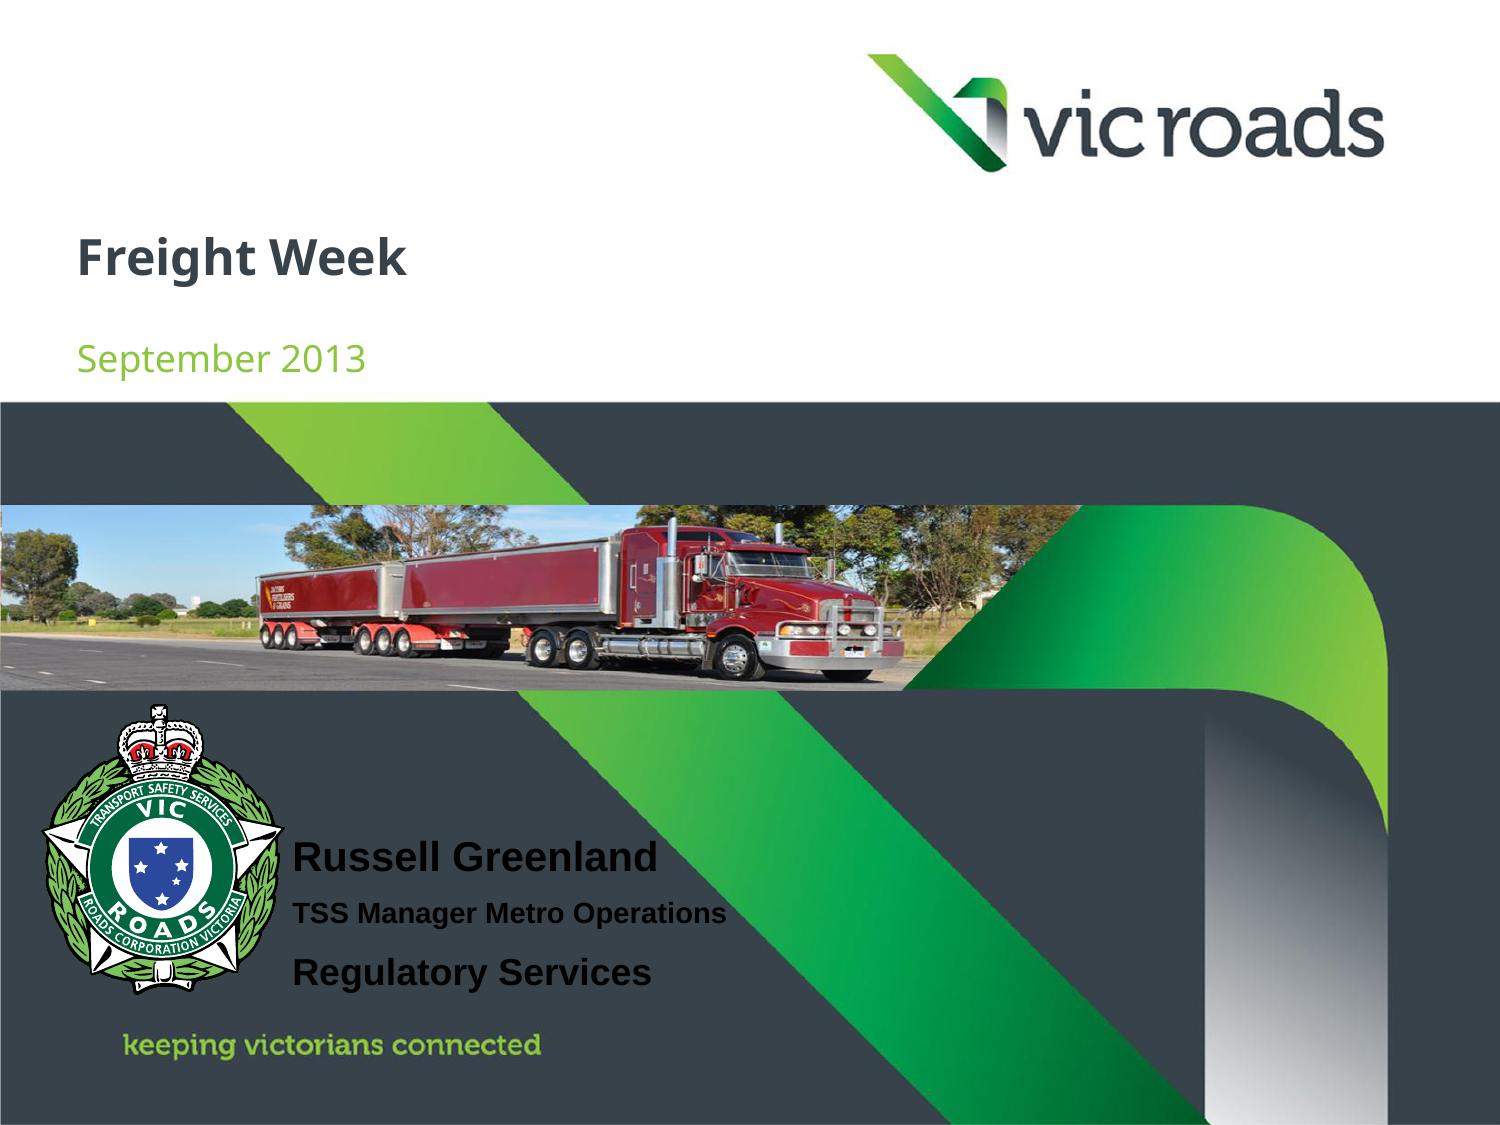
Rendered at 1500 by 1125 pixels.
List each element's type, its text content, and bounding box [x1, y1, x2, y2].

picture [0, 0, 1500, 1125]
text_box Russell Greenland TSS Manager Metro Operations Regulatory Services [288, 822, 863, 1001]
text_box Freight Week September 2013 [76, 224, 1471, 380]
